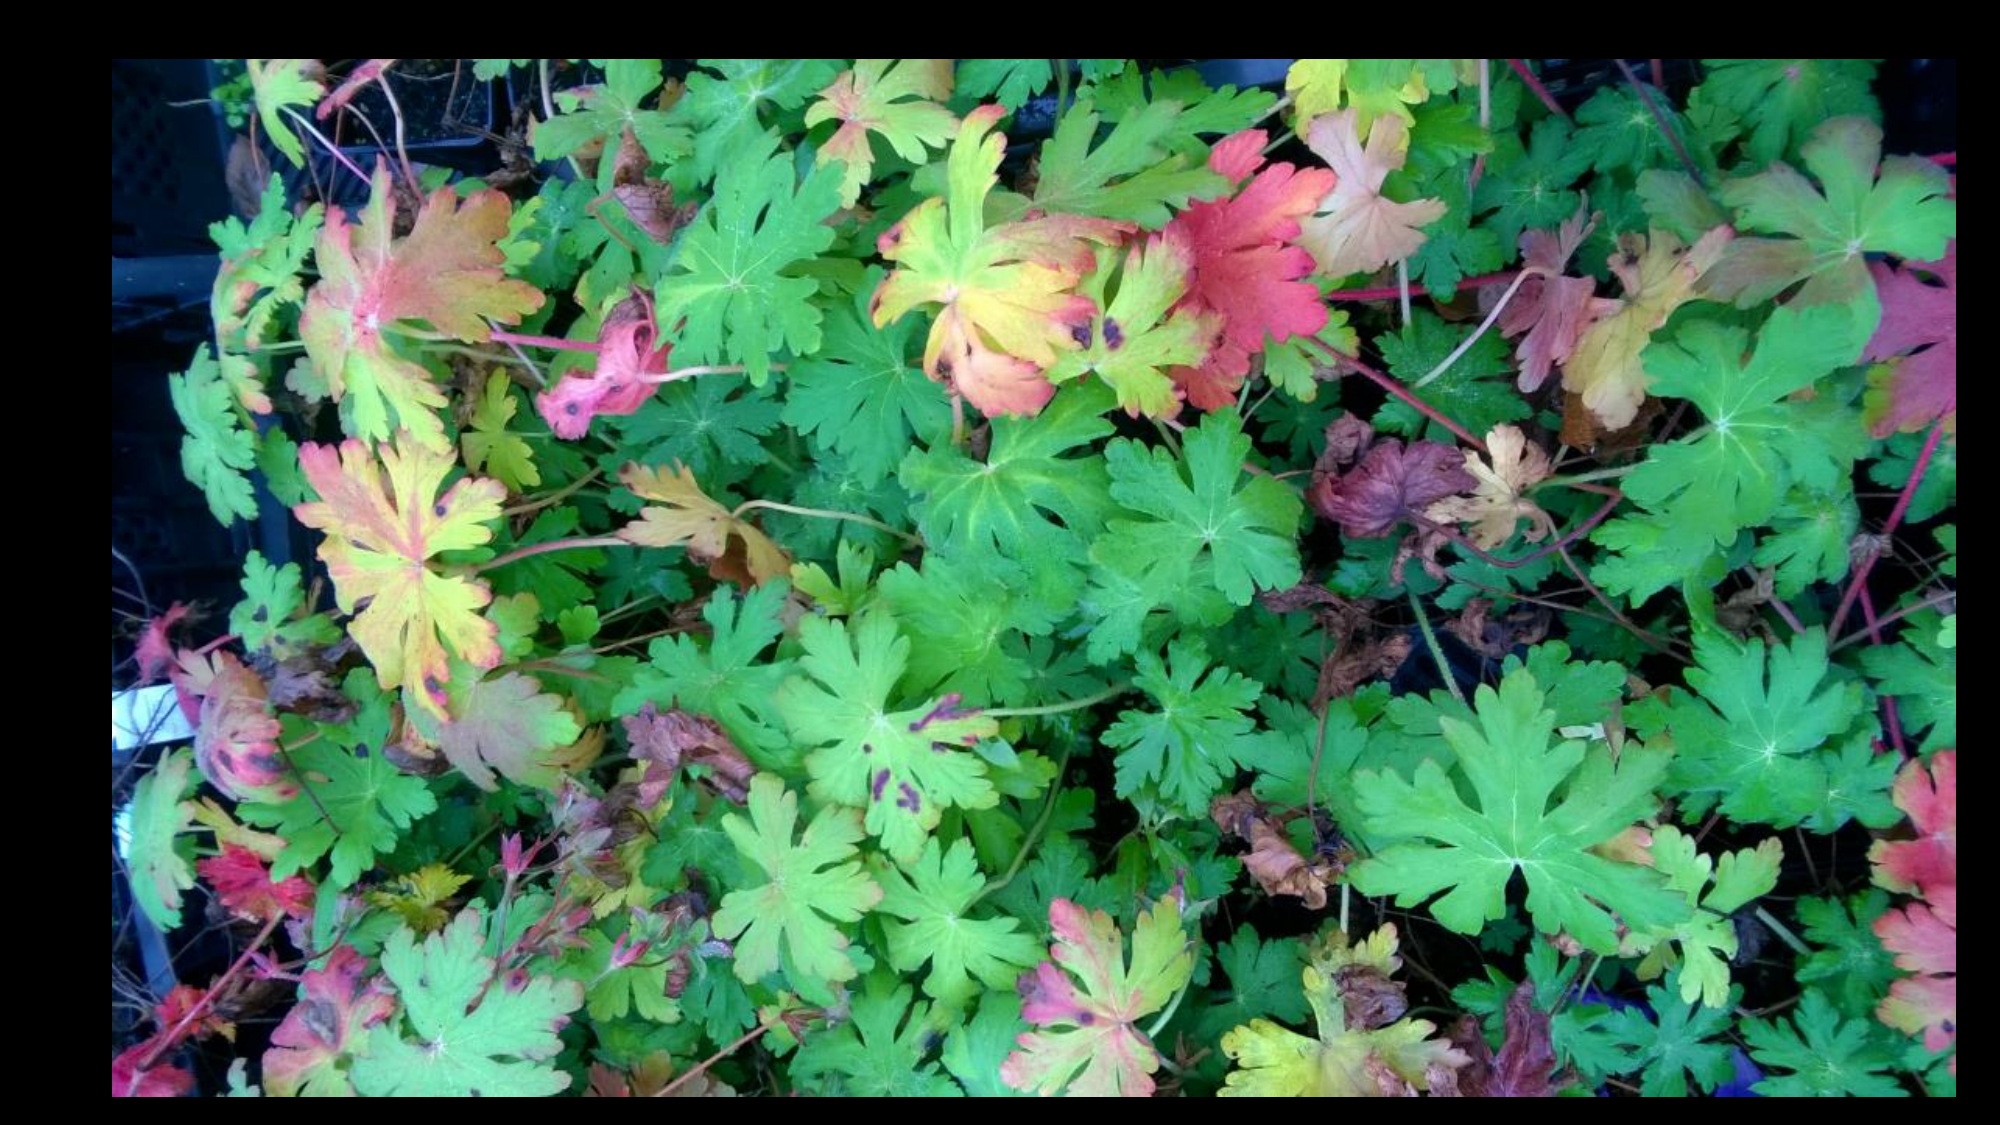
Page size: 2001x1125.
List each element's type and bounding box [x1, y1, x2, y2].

list [111, 59, 1956, 1097]
